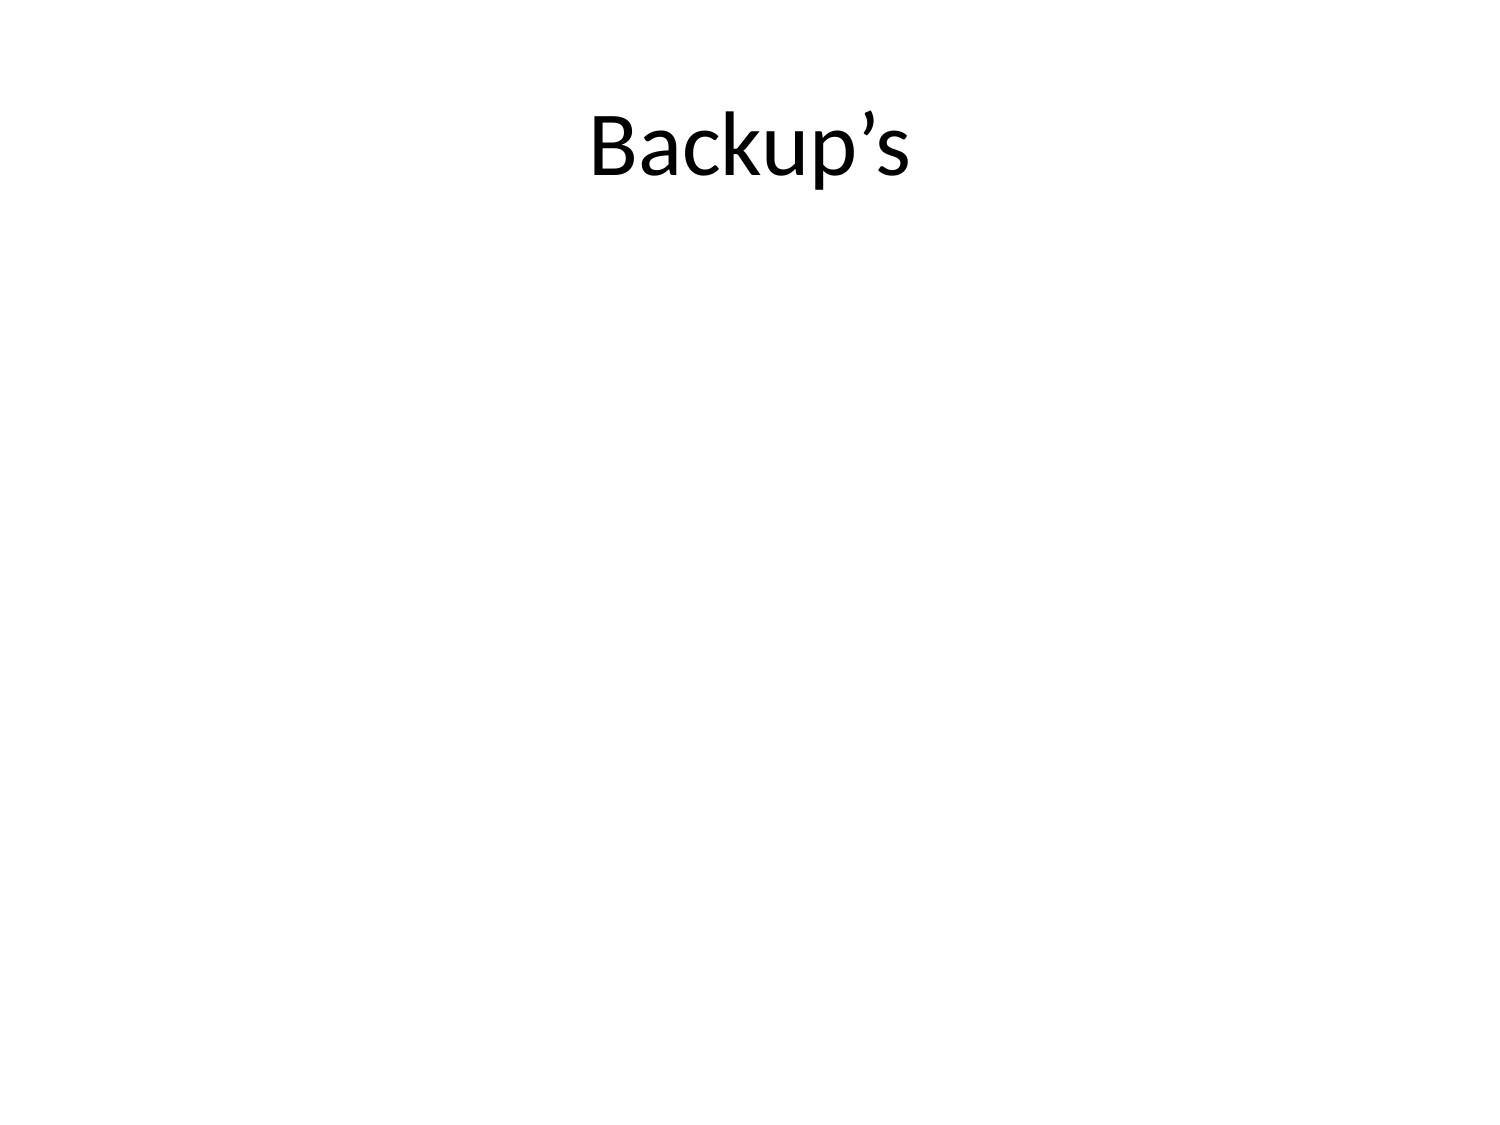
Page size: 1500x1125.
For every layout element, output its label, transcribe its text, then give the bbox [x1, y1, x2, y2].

title Backup’s [75, 45, 1425, 233]
